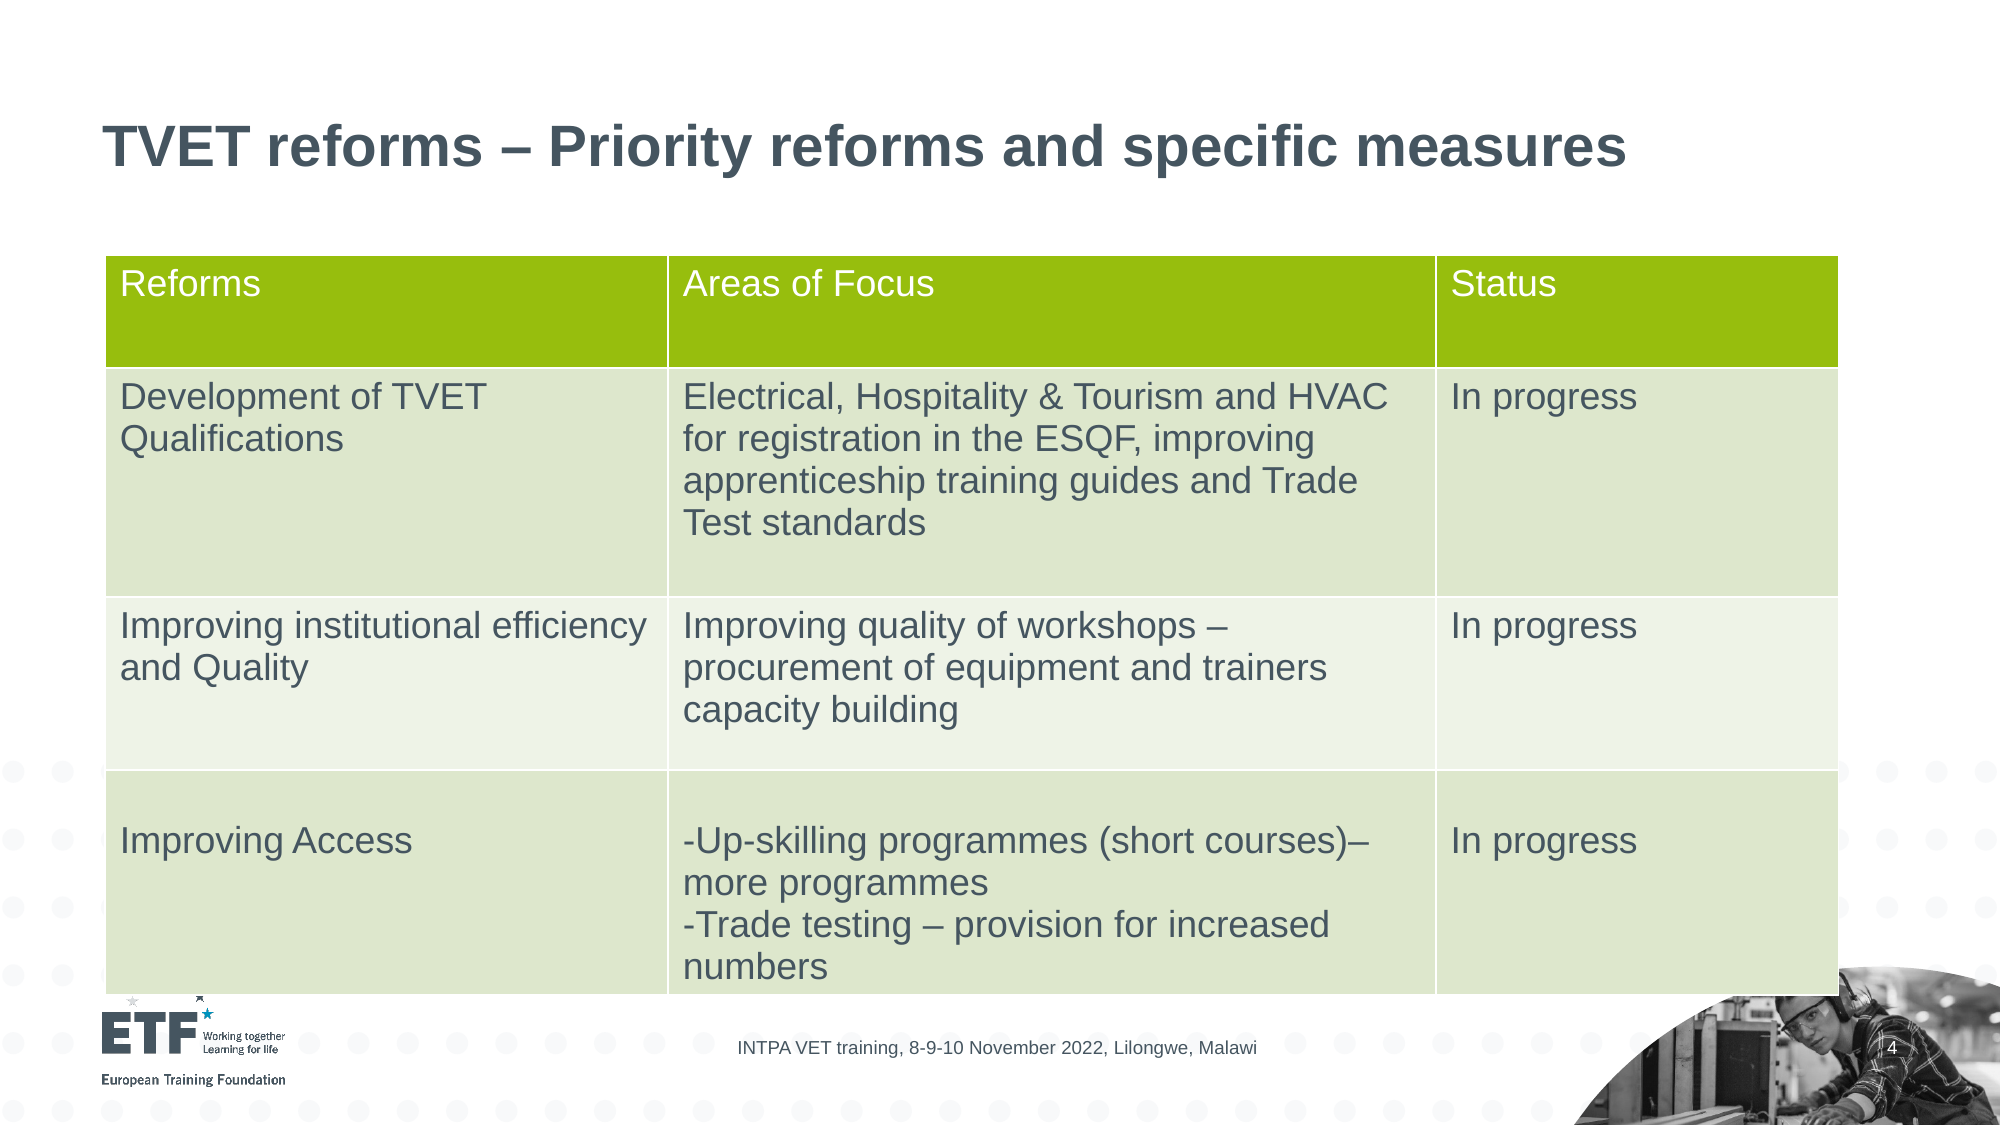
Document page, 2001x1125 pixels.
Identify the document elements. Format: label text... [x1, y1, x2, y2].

table_header Status [1437, 256, 1838, 367]
table_cell Electrical, Hospitality & Tourism and HVAC for registration in the ESQF, improving apprenticeship training guides and Trade Test standards [669, 369, 1435, 596]
table_cell -Up-skilling programmes (short courses)– more programmes -Trade testing – provision for increased numbers [669, 771, 1435, 994]
table_header Reforms [106, 256, 667, 367]
table_cell In progress [1437, 598, 1838, 769]
table_cell Improving institutional efficiency and Quality [106, 598, 667, 769]
slide_number 4 [1838, 1023, 1898, 1072]
table_cell In progress [1437, 771, 1838, 994]
table_cell In progress [1437, 369, 1838, 596]
footer INTPA VET training, 8-9-10 November 2022, Lilongwe, Malawi [551, 1023, 1449, 1072]
picture [102, 976, 285, 1087]
list [102, 231, 1898, 894]
table_cell Development of TVET Qualifications [106, 369, 667, 596]
table_header Areas of Focus [669, 256, 1435, 367]
table_cell Improving Access [106, 771, 667, 994]
title TVET reforms – Priority reforms and specific measures [102, 54, 1898, 231]
table_cell Improving quality of workshops – procurement of equipment and trainers capacity building [669, 598, 1435, 769]
